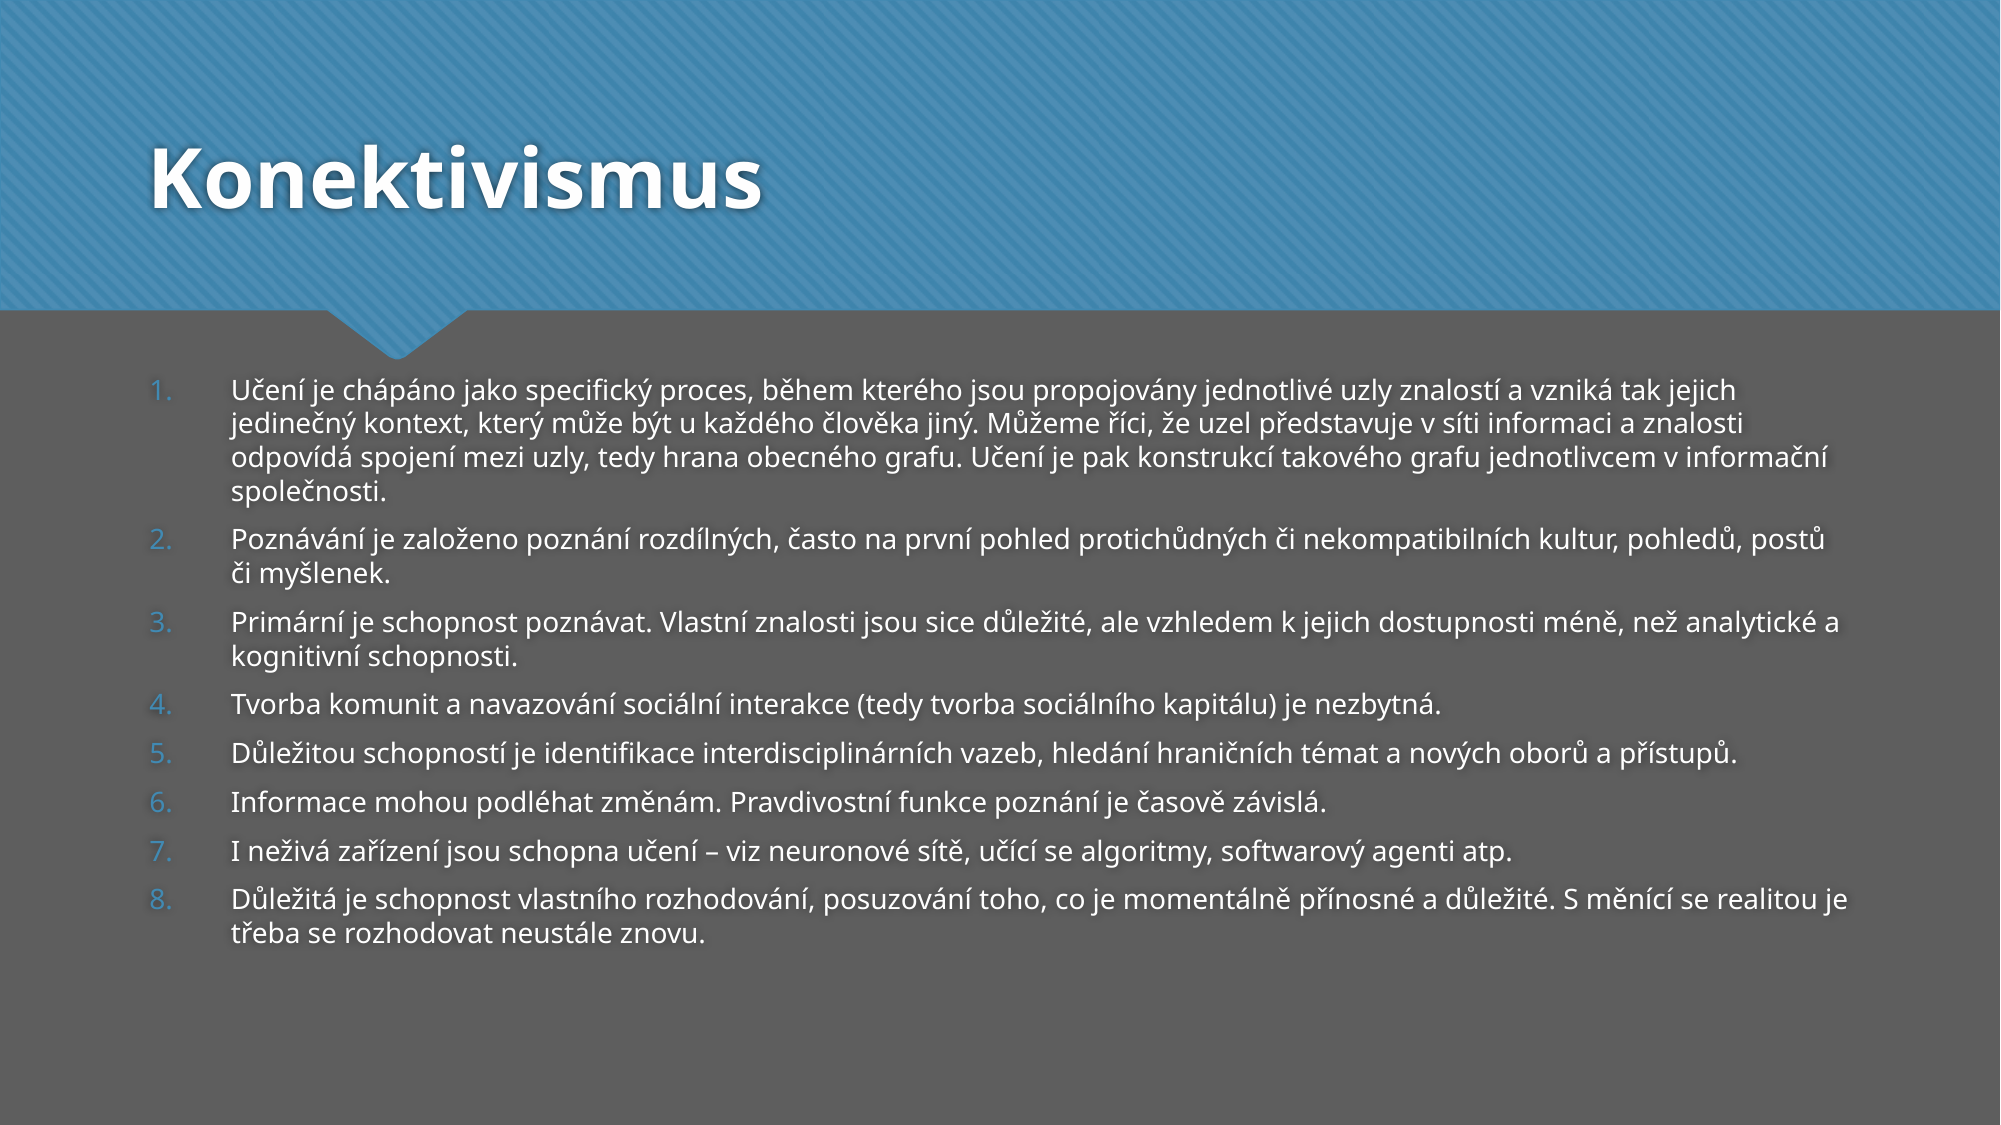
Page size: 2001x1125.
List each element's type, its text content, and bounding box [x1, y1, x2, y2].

list Učení je chápáno jako specifický proces, během kterého jsou propojovány jednotlivé uzly znalostí a vzniká tak jejich jedinečný kontext, který může být u každého člověka jiný. Můžeme říci, že uzel představuje v síti informaci a znalosti odpovídá spojení mezi uzly, tedy hrana obecného grafu. Učení je pak konstrukcí takového grafu jednotlivcem v informační společnosti. Poznávání je založeno poznání rozdílných, často na první pohled protichůdných či nekompatibilních kultur, pohledů, postů či myšlenek. Primární je schopnost poznávat. Vlastní znalosti jsou sice důležité, ale vzhledem k jejich dostupnosti méně, než analytické a kognitivní schopnosti. Tvorba komunit a navazování sociální interakce (tedy tvorba sociálního kapitálu) je nezbytná. Důležitou schopností je identifikace interdisciplinárních vazeb, hledání hraničních témat a nových oborů a přístupů. Informace mohou podléhat změnám. Pravdivostní funkce poznání je časově závislá. I neživá zařízení jsou schopna učení – viz neuronové sítě, učící se algoritmy, softwarový agenti atp. Důležitá je schopnost vlastního rozhodování, posuzování toho, co je momentálně přínosné a důležité. S měnící se realitou je třeba se rozhodovat neustále znovu. [134, 364, 1866, 962]
title Konektivismus [132, 73, 1868, 233]
